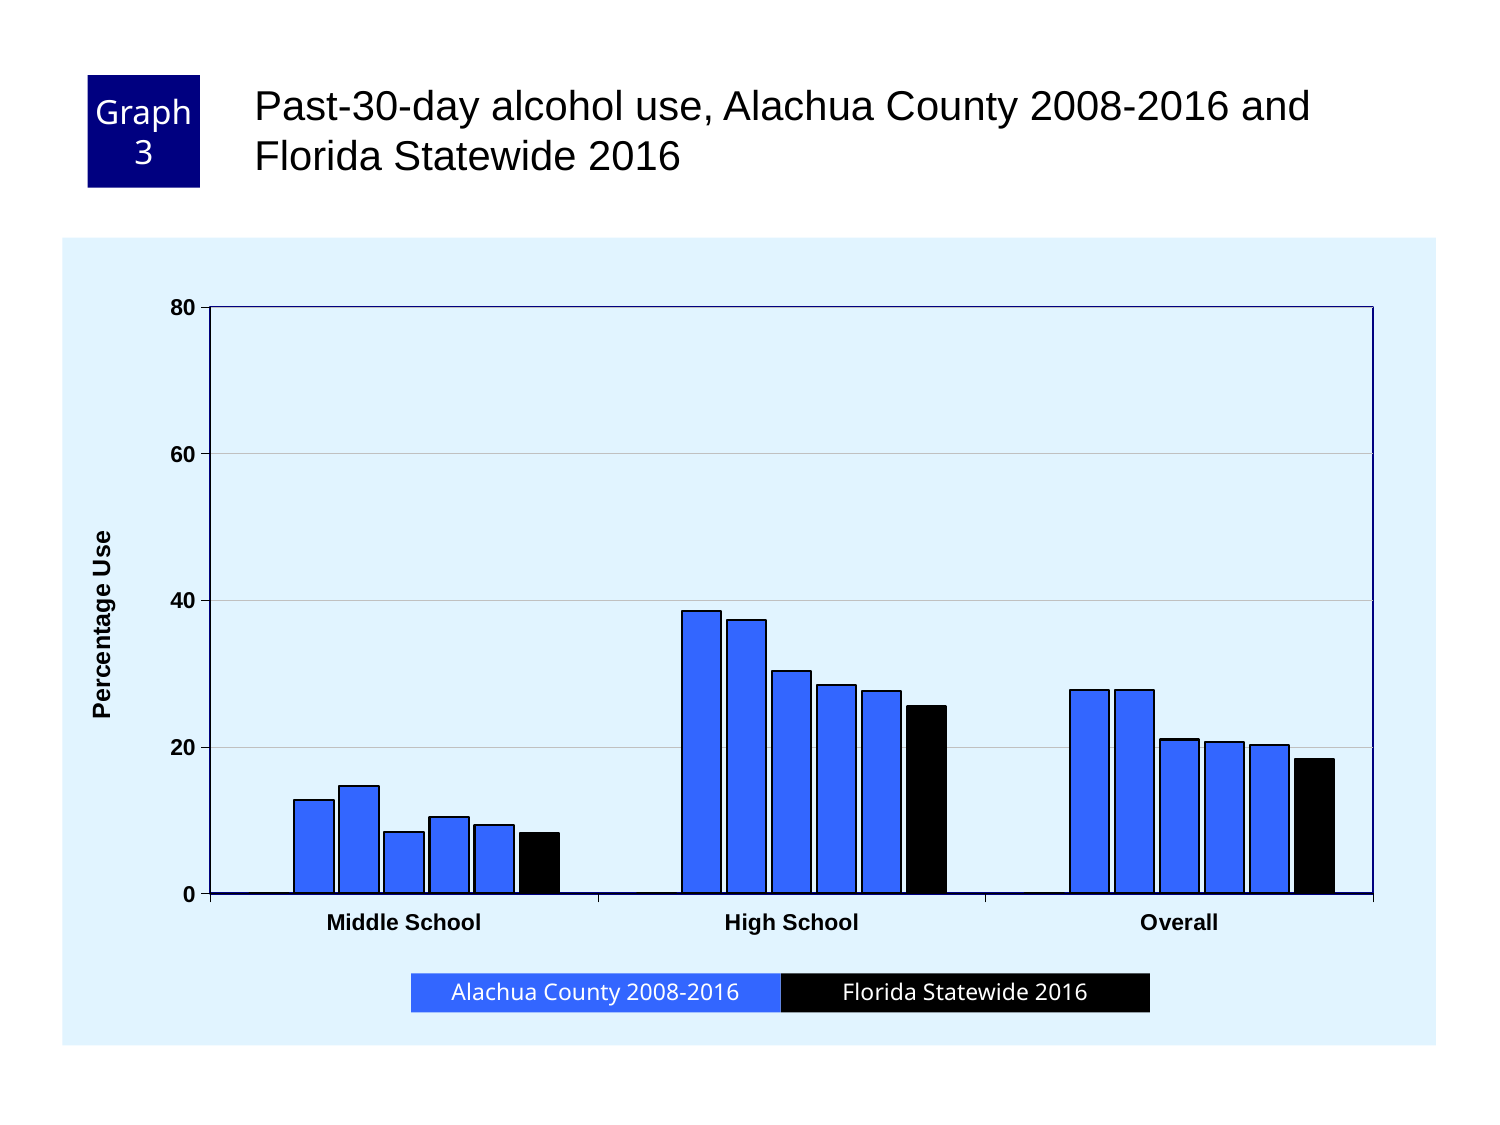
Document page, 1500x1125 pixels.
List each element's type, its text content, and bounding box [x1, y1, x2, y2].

text_box Past-30-day alcohol use, Alachua County 2008-2016 and Florida Statewide 2016 [249, 75, 1438, 200]
chart [62, 237, 1437, 1046]
text_box Graph 3 [87, 75, 200, 188]
